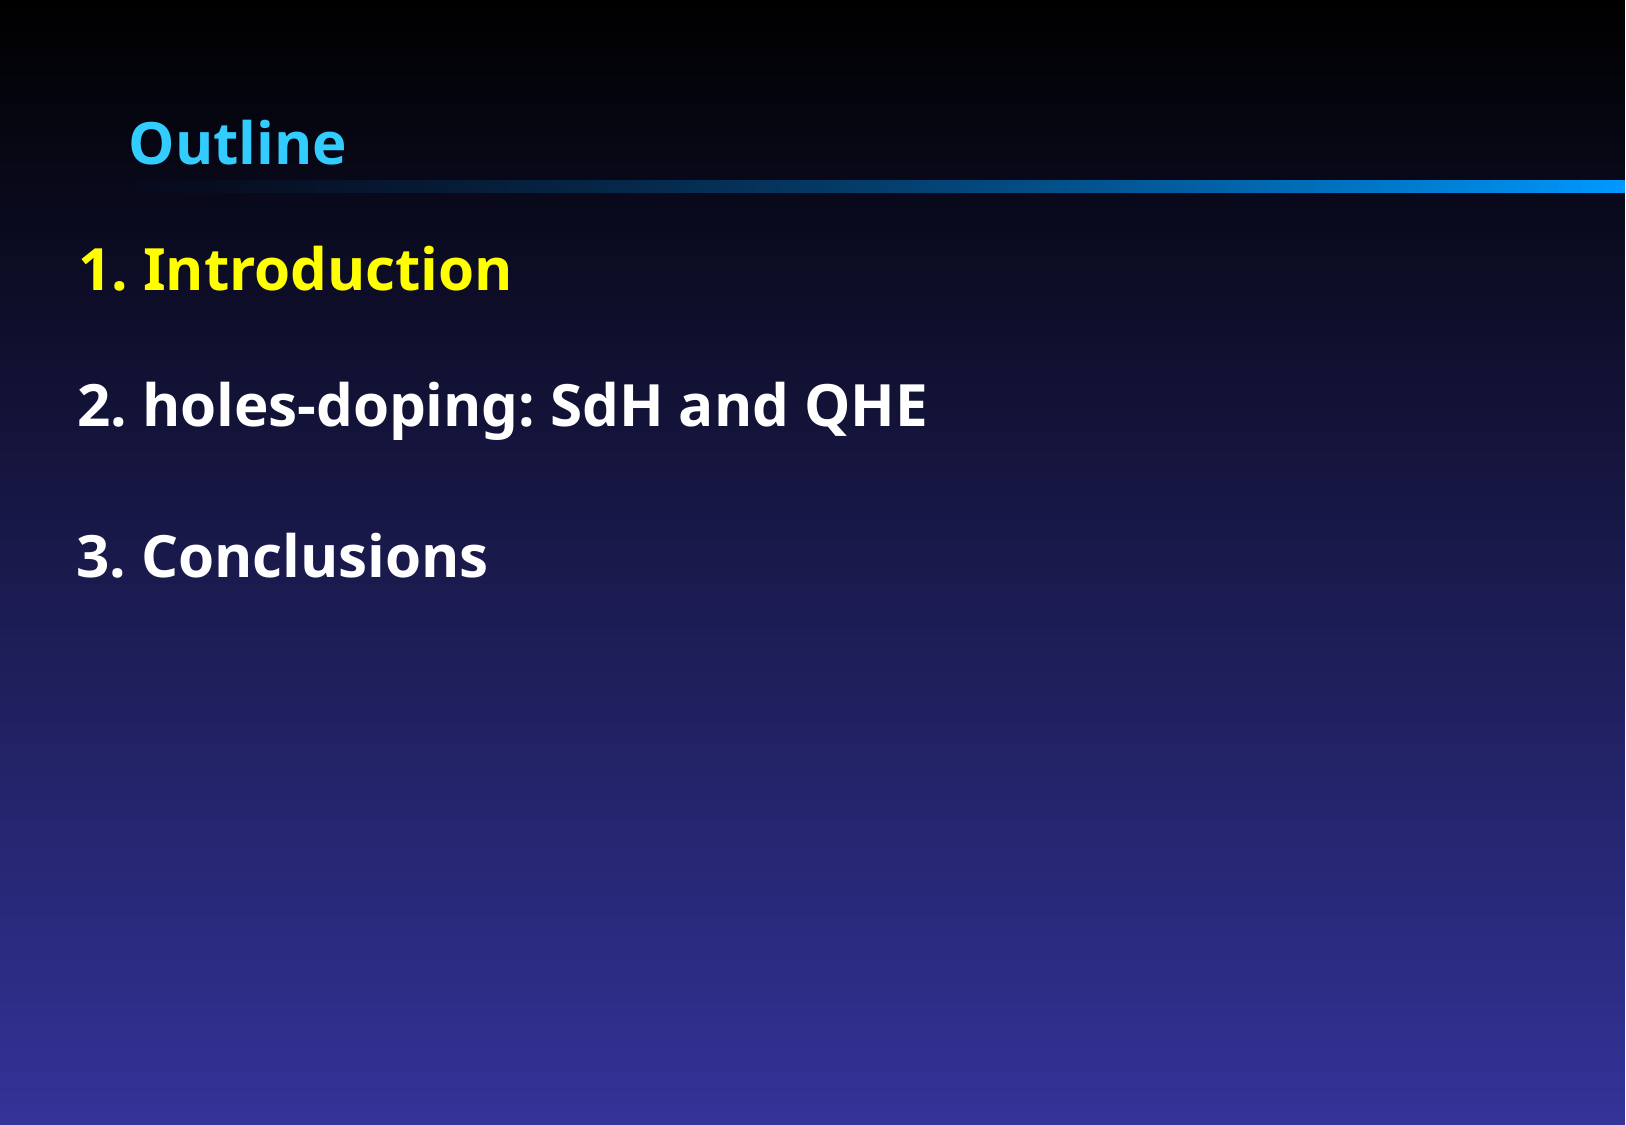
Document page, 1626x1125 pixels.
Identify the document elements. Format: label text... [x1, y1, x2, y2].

text_box 1. Introduction [62, 223, 1487, 310]
text_box [88, 180, 1625, 193]
text_box 2. holes-doping: SdH and QHE [61, 360, 1486, 447]
text_box 3. Conclusions [60, 511, 1486, 598]
text_box Outline [112, 97, 1593, 180]
